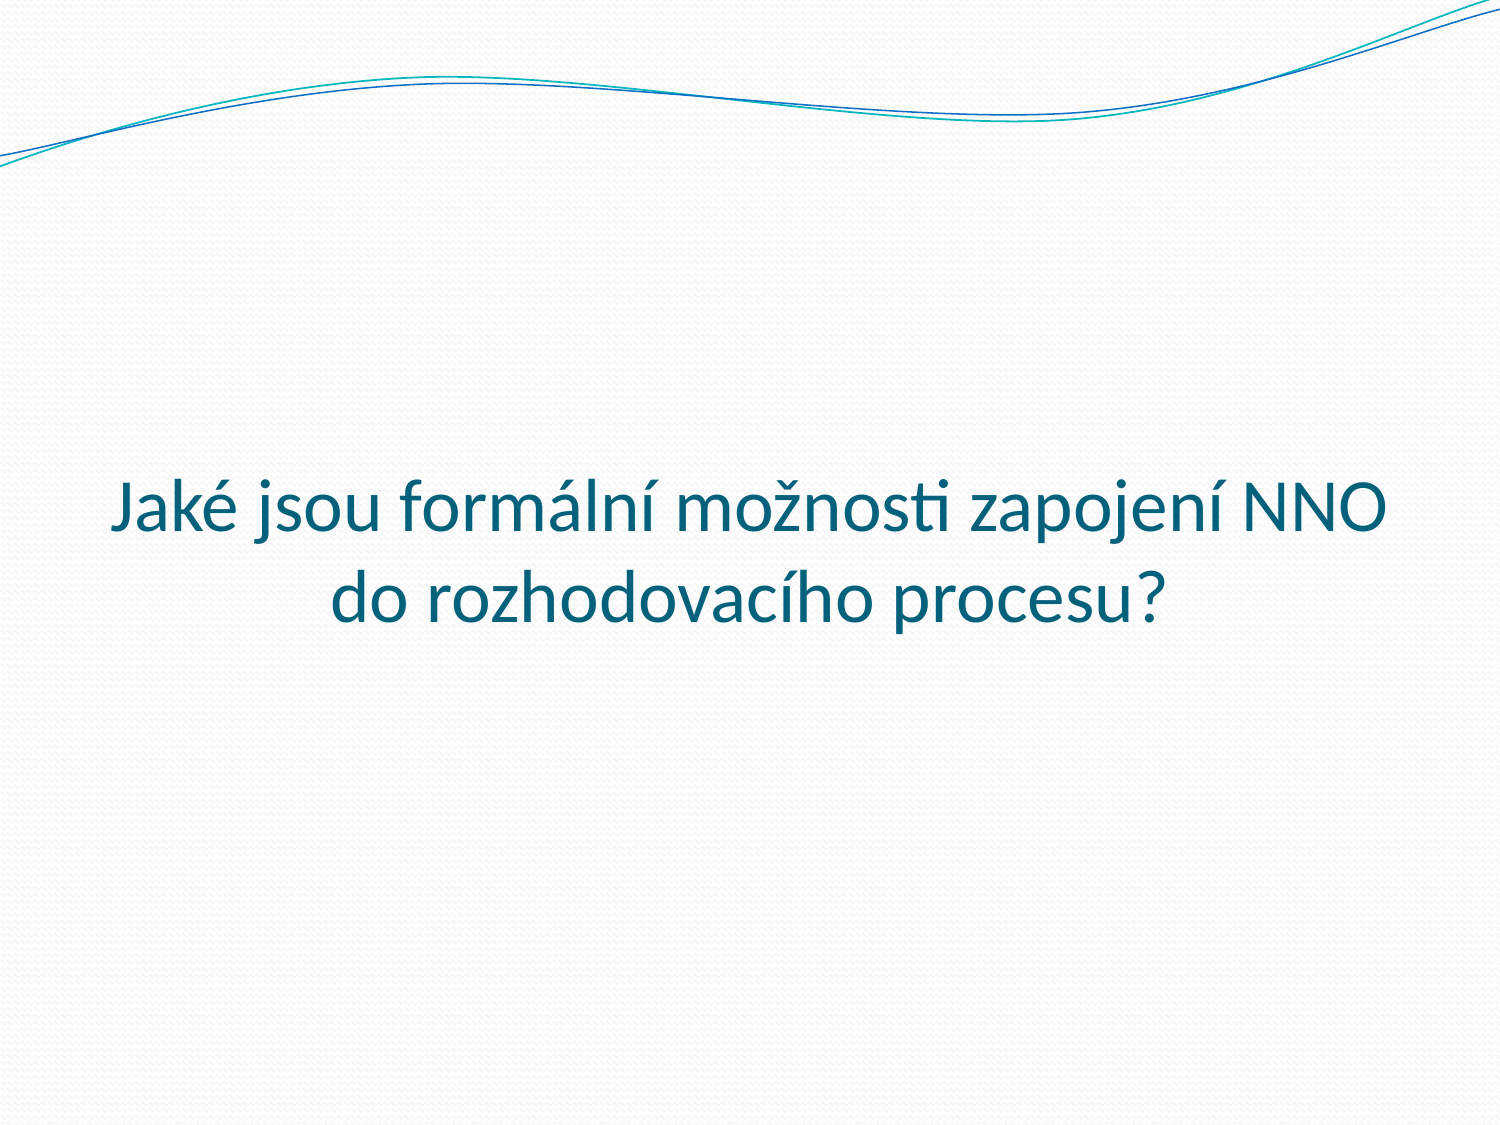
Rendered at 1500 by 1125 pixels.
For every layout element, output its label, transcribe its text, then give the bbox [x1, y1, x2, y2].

title Jaké jsou formální možnosti zapojení NNO do rozhodovacího procesu? [75, 444, 1425, 740]
